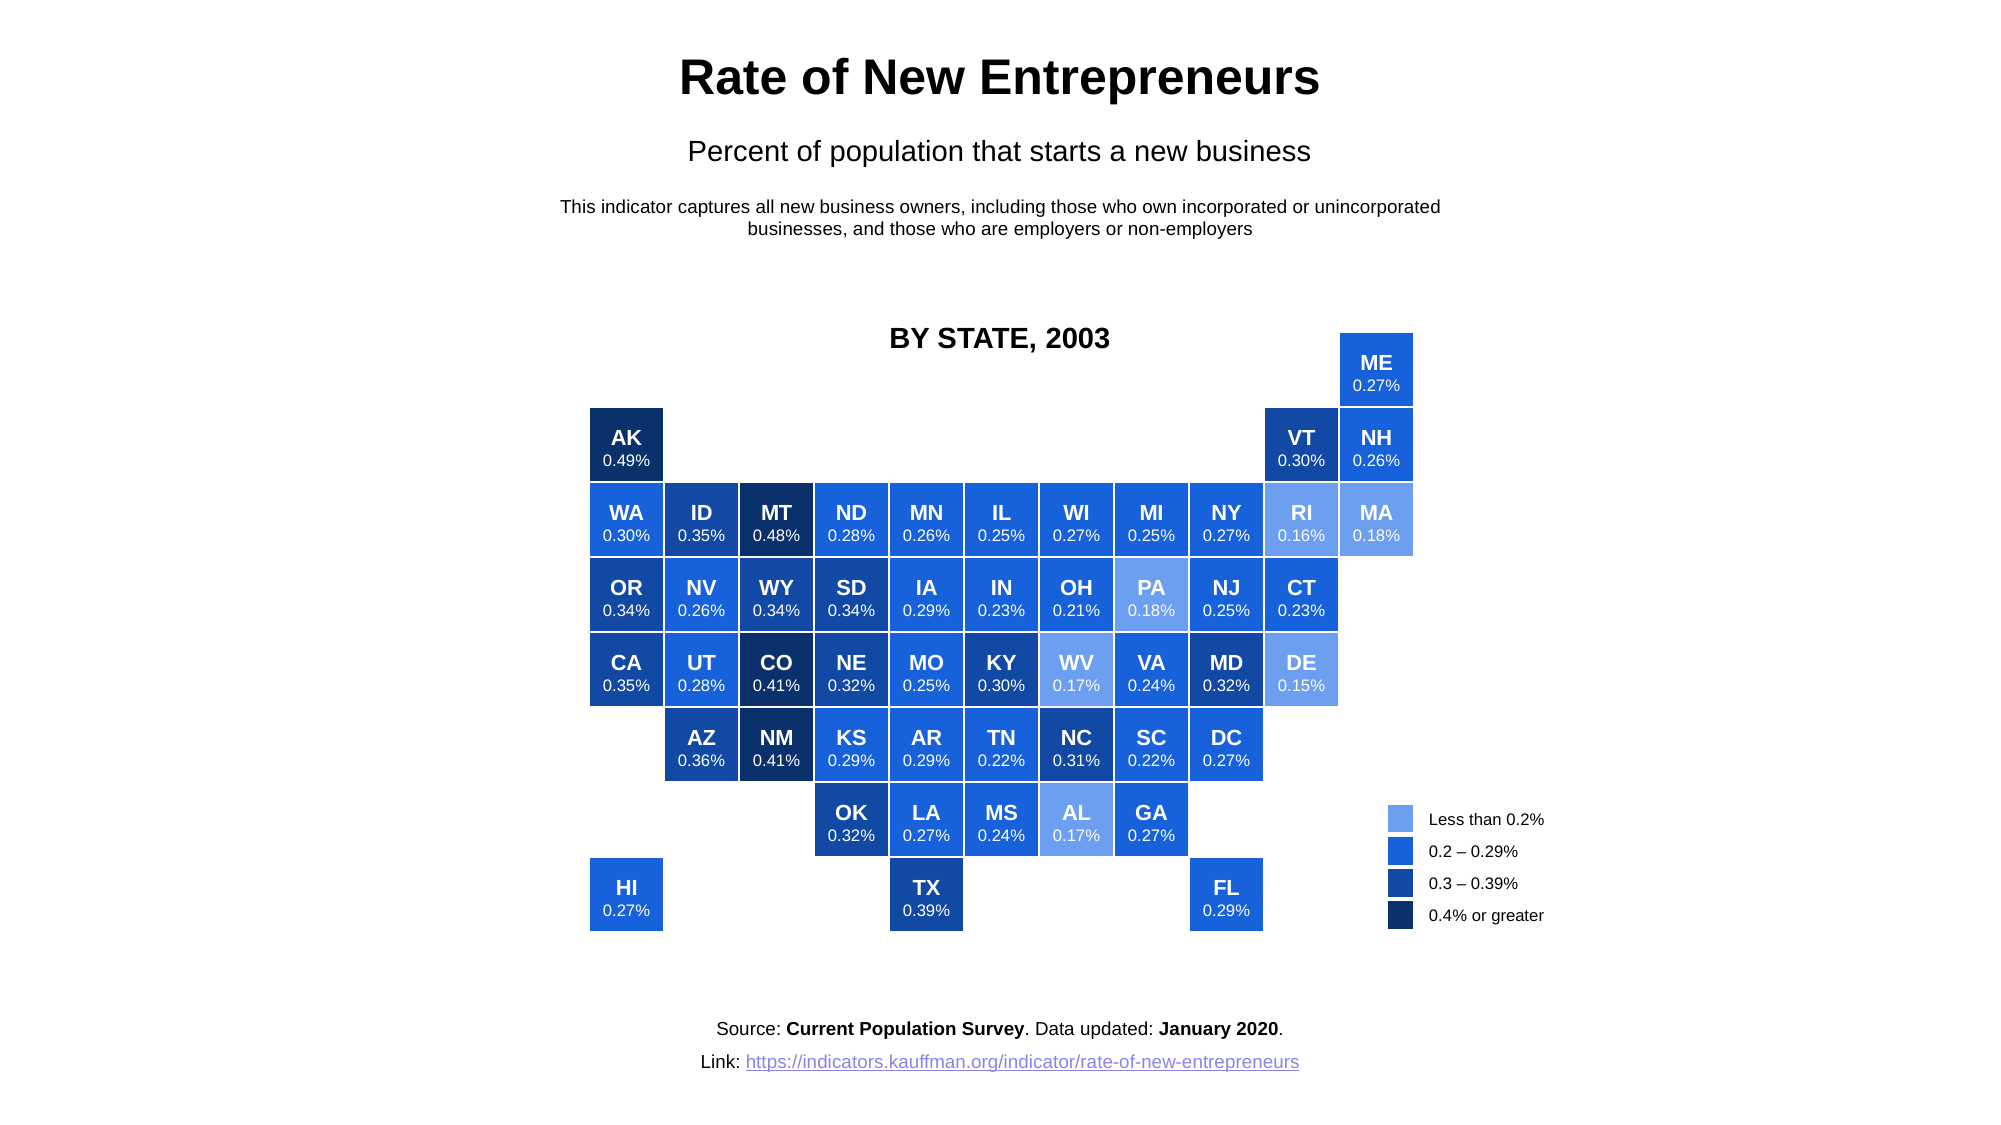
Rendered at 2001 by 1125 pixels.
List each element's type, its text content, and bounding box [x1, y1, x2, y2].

text_box TX 0.39% [888, 856, 965, 933]
text_box 0.3 – 0.39% [1414, 867, 1565, 898]
text_box CA 0.35% [588, 631, 663, 708]
text_box OH 0.21% [1038, 556, 1113, 631]
text_box KS 0.29% [813, 706, 888, 781]
text_box ND 0.28% [813, 481, 888, 556]
text_box 0.4% or greater [1414, 900, 1565, 931]
text_box CT 0.23% [1263, 556, 1340, 631]
text_box CO 0.41% [738, 631, 813, 706]
text_box UT 0.28% [663, 631, 738, 706]
text_box WV 0.17% [1038, 631, 1113, 706]
text_box MT 0.48% [738, 481, 813, 556]
text_box VT 0.30% [1263, 406, 1338, 483]
text_box TN 0.22% [963, 706, 1038, 781]
text_box IA 0.29% [888, 556, 963, 631]
text_box WI 0.27% [1038, 481, 1113, 556]
text_box NE 0.32% [813, 631, 888, 706]
text_box MN 0.26% [888, 481, 963, 556]
text_box This indicator captures all new business owners, including those who own incorporated or unincorporated businesses, and those who are employers or non-employers [531, 187, 1469, 247]
text_box Source: Current Population Survey. Data updated: January 2020. Link: https://indicators.kauffman.org/indicator/rate-of-new-entrepreneurs [287, 997, 1713, 1081]
text_box PA 0.18% [1113, 556, 1188, 631]
text_box WY 0.34% [738, 556, 813, 631]
text_box Less than 0.2% [1414, 803, 1565, 834]
text_box SC 0.22% [1113, 706, 1188, 781]
text_box NY 0.27% [1188, 481, 1263, 556]
text_box BY STATE, 2003 [531, 312, 1469, 363]
text_box MA 0.18% [1338, 483, 1415, 558]
text_box FL 0.29% [1188, 856, 1265, 933]
text_box IL 0.25% [963, 481, 1038, 556]
text_box MS 0.24% [963, 781, 1038, 858]
text_box DC 0.27% [1188, 706, 1265, 783]
text_box AR 0.29% [888, 706, 963, 781]
text_box WA 0.30% [588, 483, 663, 556]
text_box DE 0.15% [1263, 631, 1340, 708]
text_box [1386, 867, 1415, 899]
text_box SD 0.34% [813, 556, 888, 631]
text_box IN 0.23% [963, 556, 1038, 631]
text_box AZ 0.36% [663, 706, 738, 783]
text_box MI 0.25% [1113, 481, 1188, 556]
text_box NJ 0.25% [1188, 556, 1263, 631]
text_box NV 0.26% [663, 556, 738, 631]
text_box AK 0.49% [588, 406, 665, 483]
text_box 0.2 – 0.29% [1414, 835, 1565, 866]
text_box KY 0.30% [963, 631, 1038, 706]
text_box VA 0.24% [1113, 631, 1188, 706]
text_box [1386, 899, 1415, 931]
text_box GA 0.27% [1113, 781, 1190, 858]
text_box OK 0.32% [813, 781, 888, 858]
text_box NC 0.31% [1038, 706, 1113, 781]
text_box MO 0.25% [888, 631, 963, 706]
text_box NH 0.26% [1338, 408, 1415, 483]
text_box [1386, 835, 1415, 867]
text_box ME 0.27% [1338, 331, 1415, 408]
text_box ID 0.35% [663, 481, 738, 556]
text_box [1386, 802, 1415, 834]
text_box OR 0.34% [588, 556, 663, 631]
text_box NM 0.41% [738, 706, 813, 783]
text_box HI 0.27% [588, 856, 665, 933]
text_box MD 0.32% [1188, 631, 1263, 706]
text_box RI 0.16% [1263, 483, 1338, 556]
text_box Percent of population that starts a new business [531, 124, 1469, 175]
text_box AL 0.17% [1038, 781, 1113, 858]
text_box LA 0.27% [888, 781, 963, 856]
text_box Rate of New Entrepreneurs [531, 37, 1469, 113]
